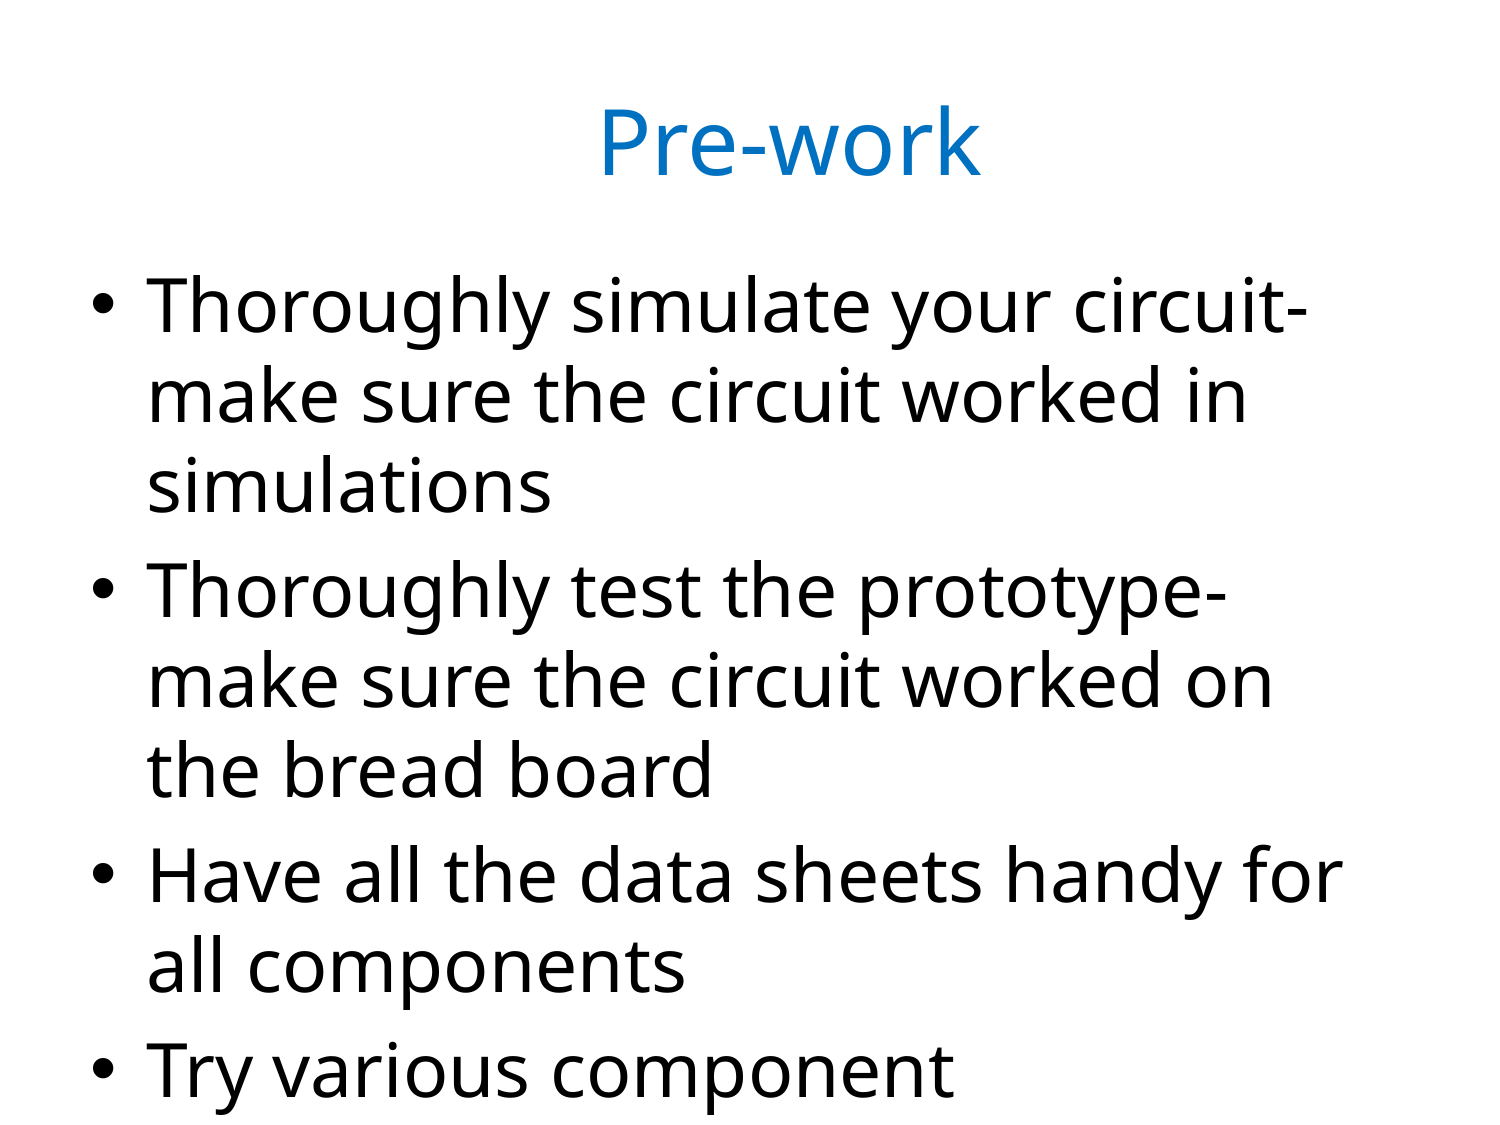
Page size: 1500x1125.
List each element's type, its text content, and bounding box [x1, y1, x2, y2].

title Pre-work [75, 45, 1425, 233]
list Thoroughly simulate your circuit-make sure the circuit worked in simulations Thoroughly test the prototype-make sure the circuit worked on the bread board Have all the data sheets handy for all components Try various component configurations [75, 249, 1425, 1000]
